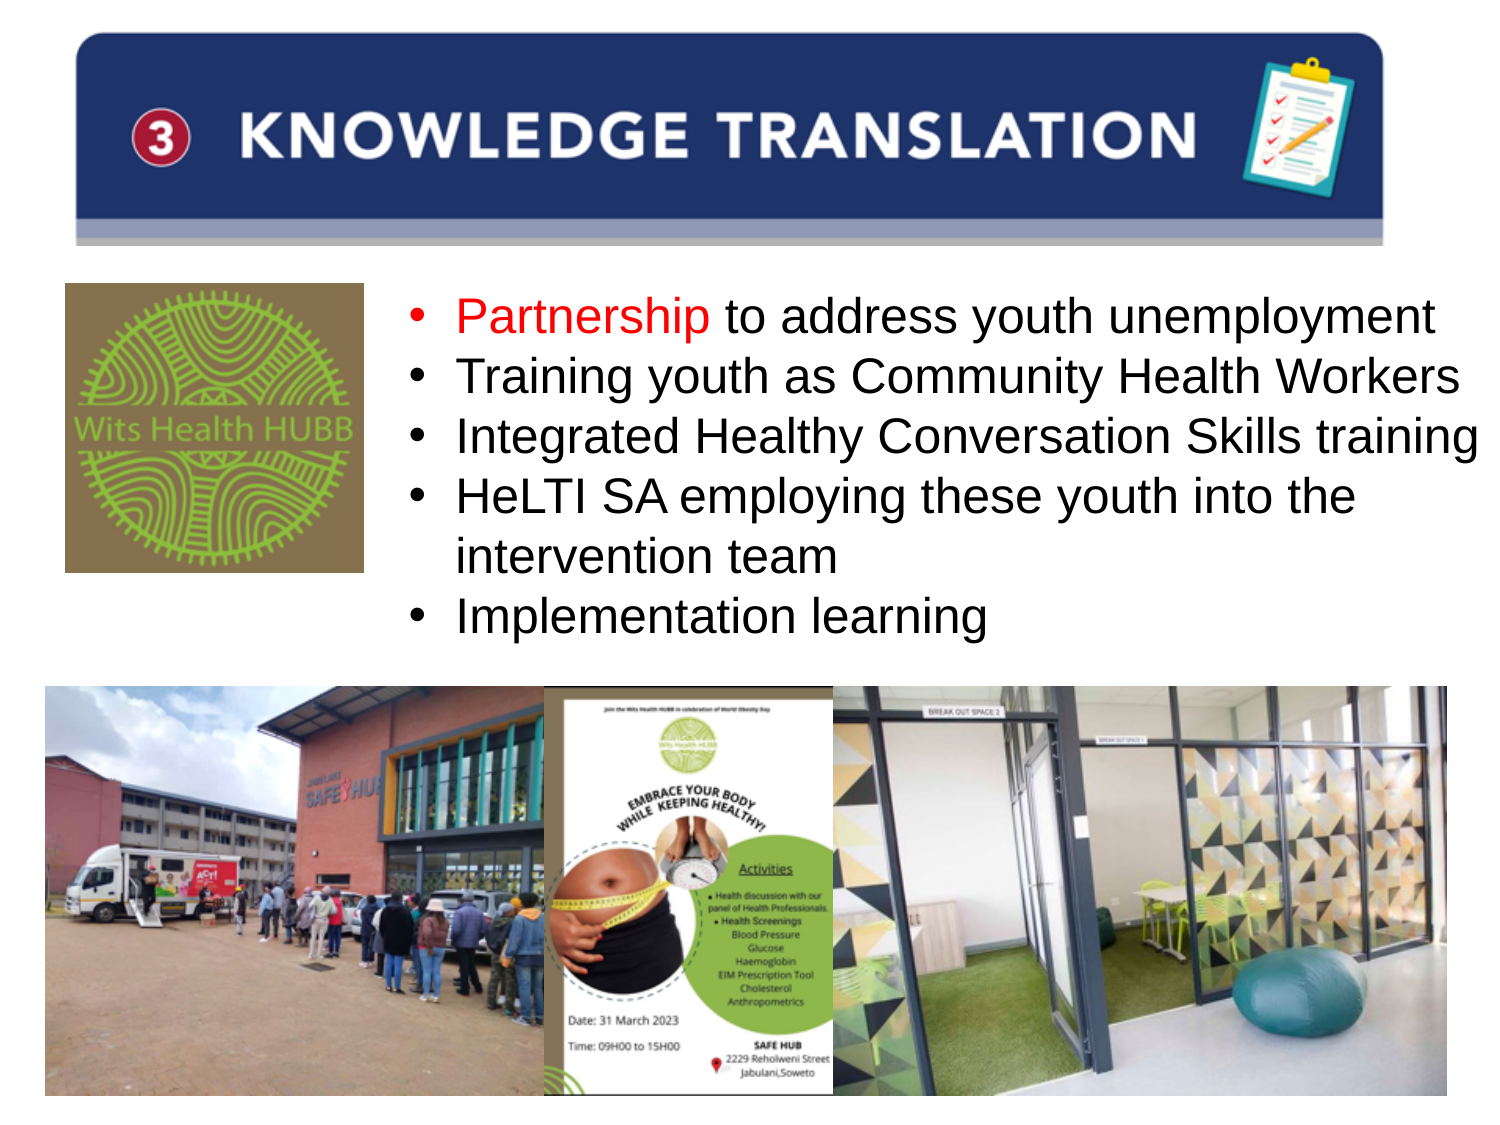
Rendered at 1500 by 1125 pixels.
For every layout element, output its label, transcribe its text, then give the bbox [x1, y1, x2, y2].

picture [65, 283, 364, 573]
text_box Partnership to address youth unemployment Training youth as Community Health Workers Integrated Healthy Conversation Skills training HeLTI SA employing these youth into the intervention team Implementation learning [393, 276, 1500, 652]
picture [45, 686, 1447, 1096]
picture [65, 26, 1397, 246]
